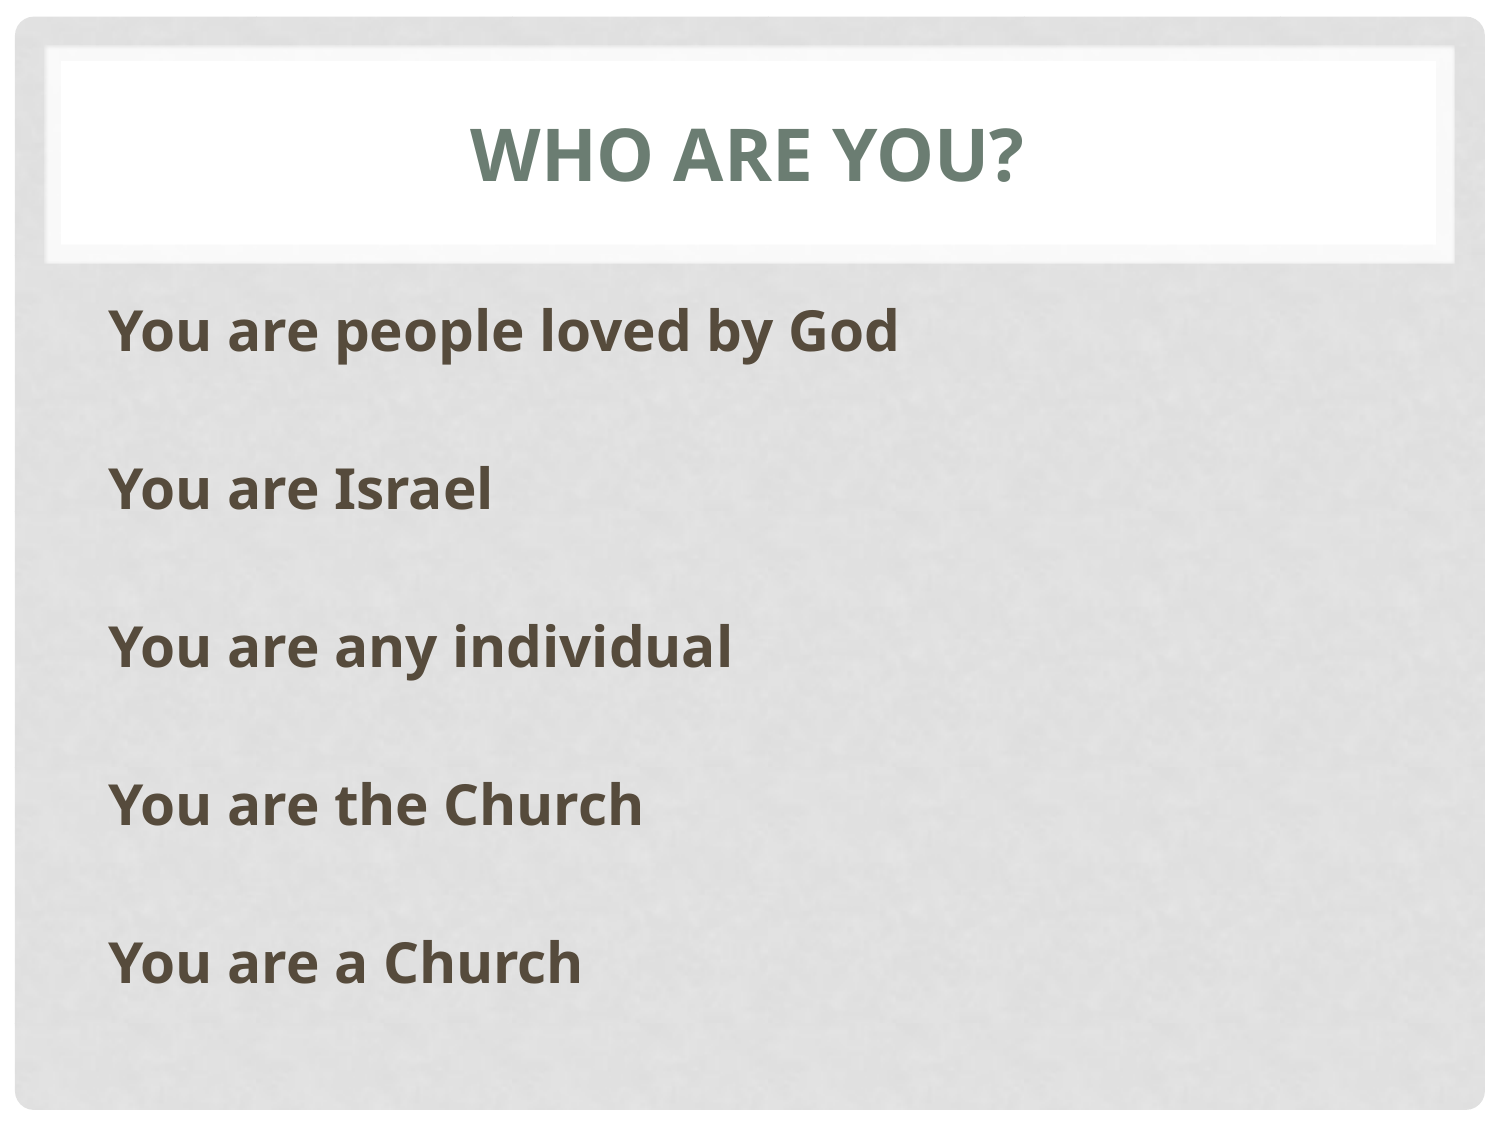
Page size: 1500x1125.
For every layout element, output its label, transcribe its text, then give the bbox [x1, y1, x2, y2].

title Who are you? [69, 66, 1425, 238]
list You are people loved by God You are Israel You are any individual You are the Church You are a Church [75, 287, 1425, 1005]
